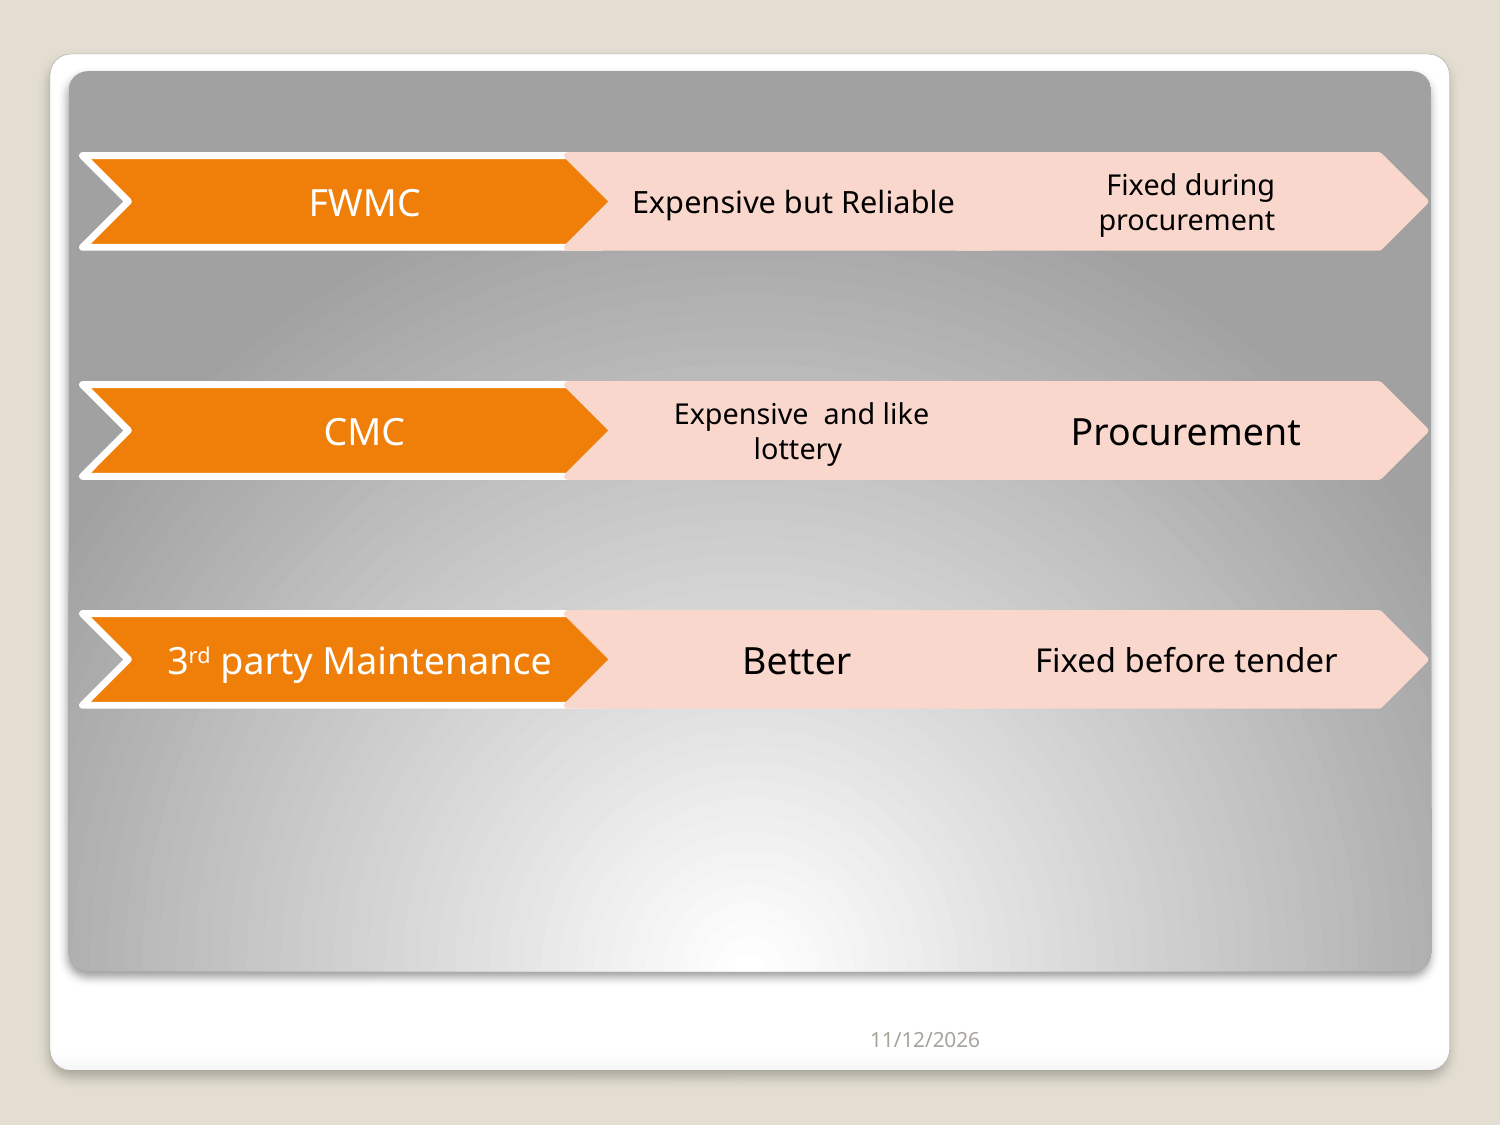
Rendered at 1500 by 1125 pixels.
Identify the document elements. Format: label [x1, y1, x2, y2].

list [82, 86, 1426, 775]
slide_number [619, 1002, 995, 1063]
